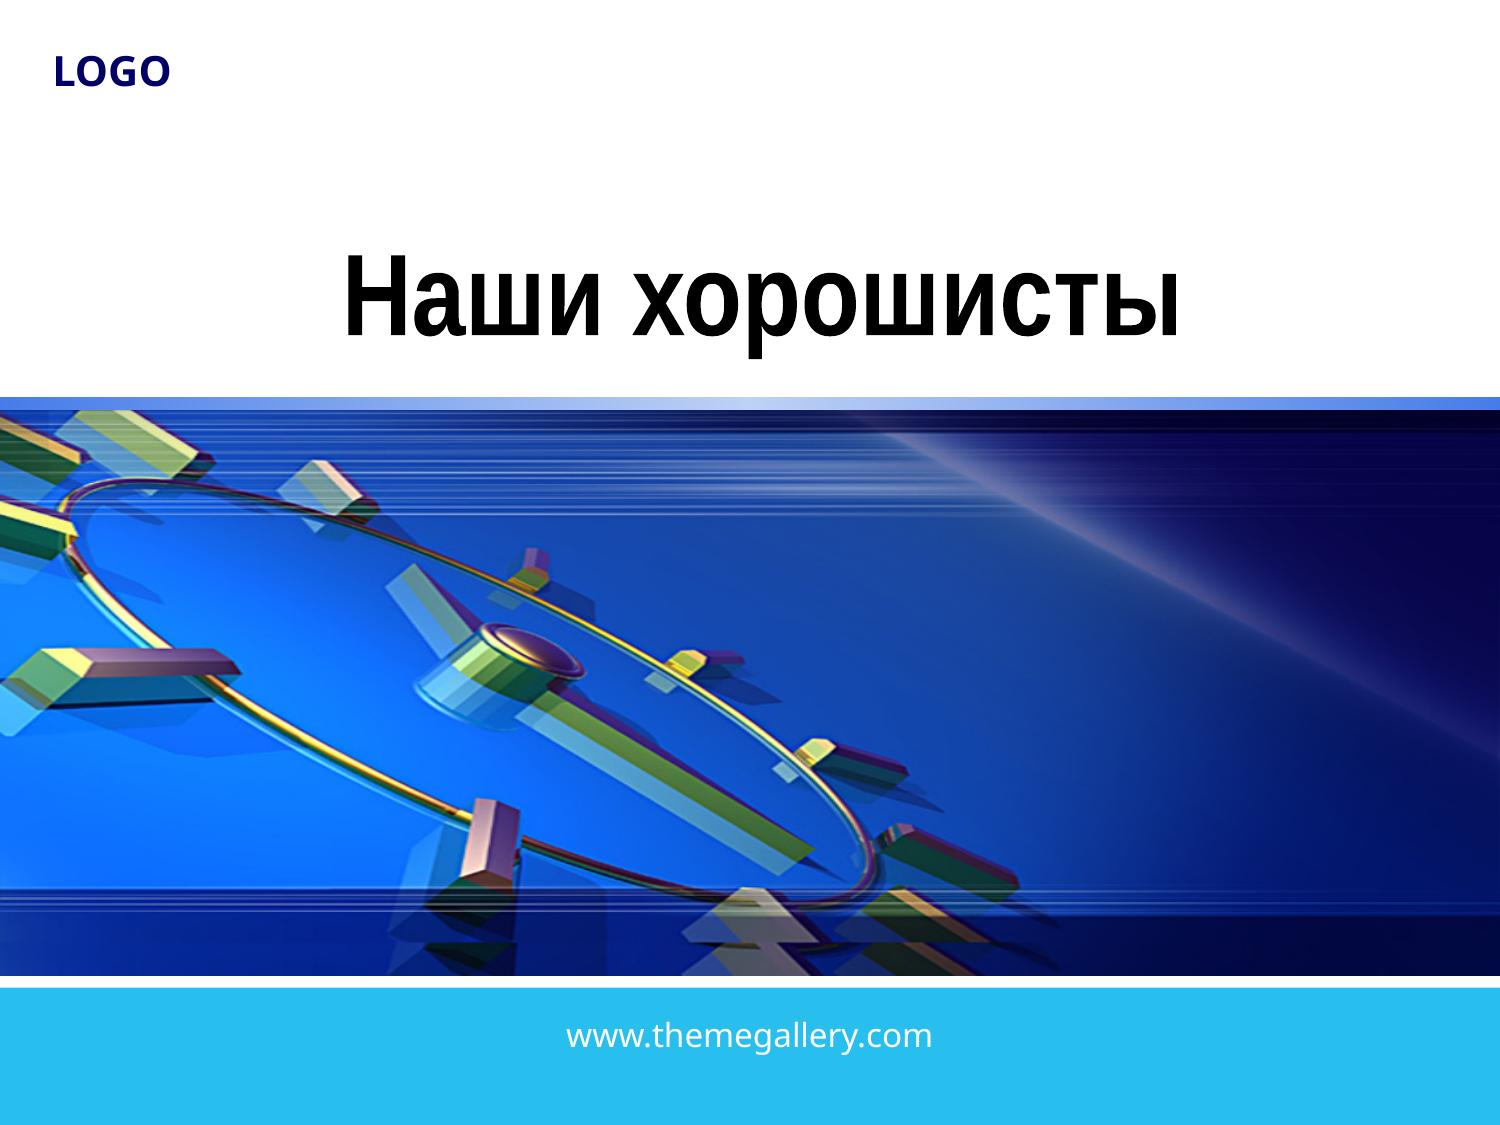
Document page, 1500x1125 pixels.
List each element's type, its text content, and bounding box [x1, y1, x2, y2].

picture [0, 409, 1500, 976]
text_box www.themegallery.com [362, 1007, 1138, 1062]
